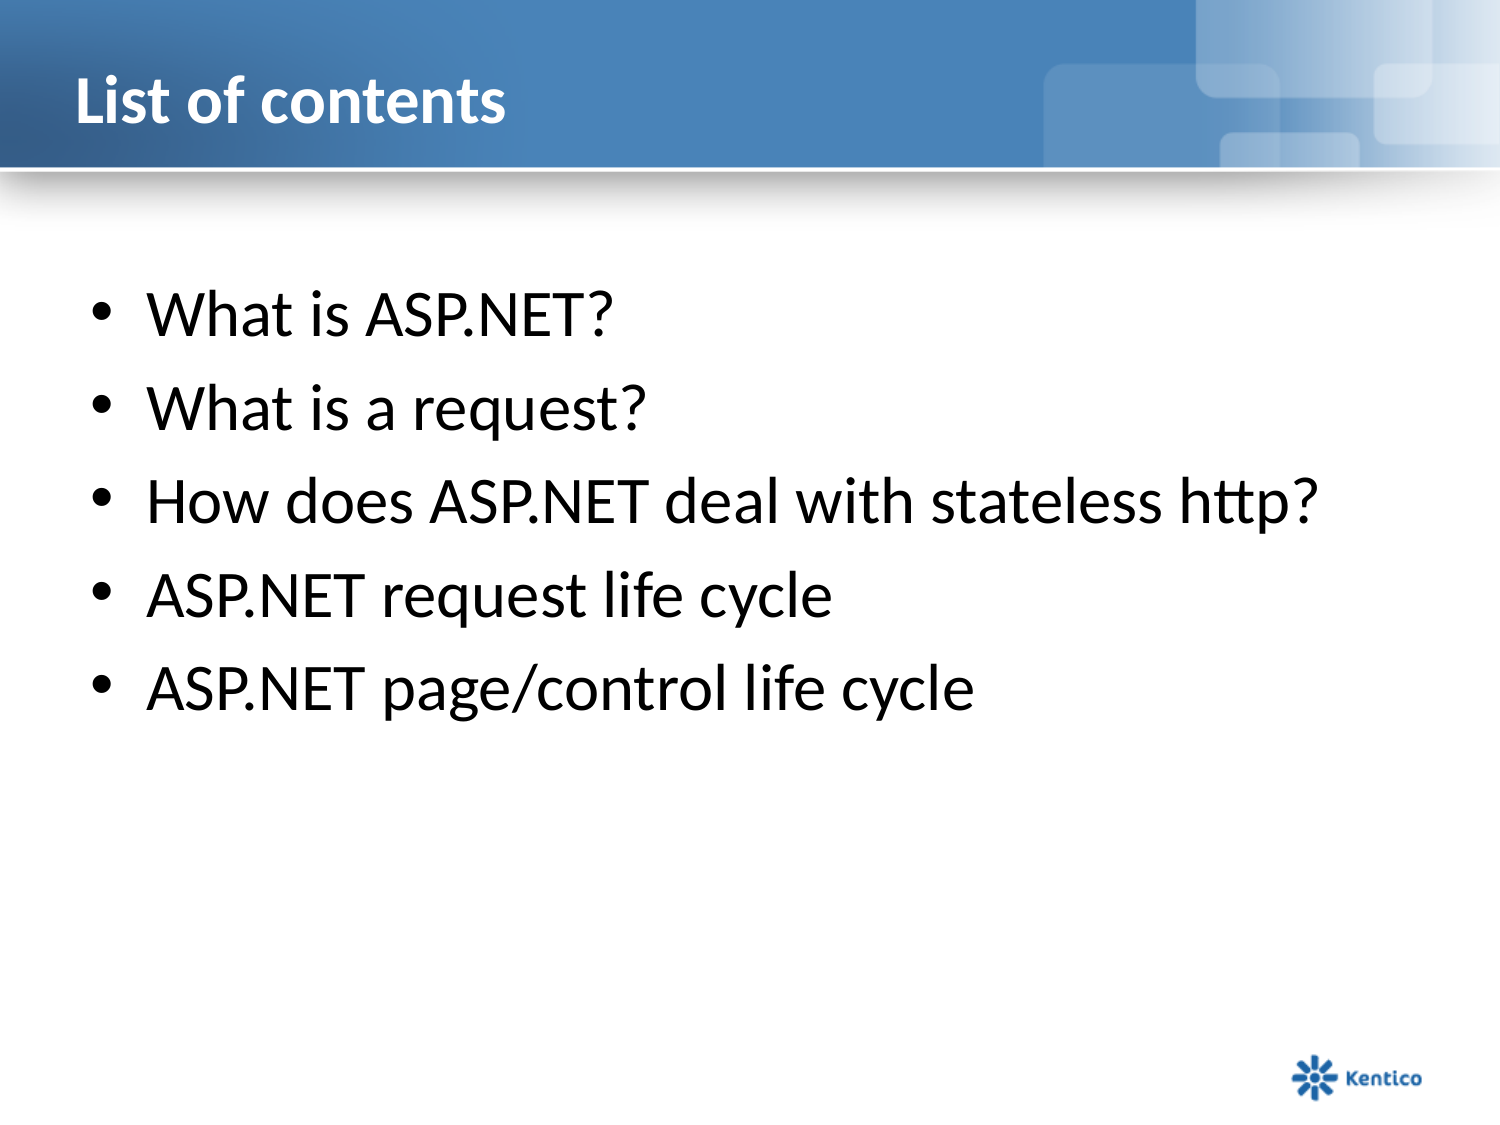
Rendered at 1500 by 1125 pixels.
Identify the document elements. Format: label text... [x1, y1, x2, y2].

list What is ASP.NET? What is a request? How does ASP.NET deal with stateless http? ASP.NET request life cycle ASP.NET page/control life cycle [75, 262, 1425, 1005]
title List of contents [75, 54, 1425, 149]
picture [0, 0, 1500, 1125]
